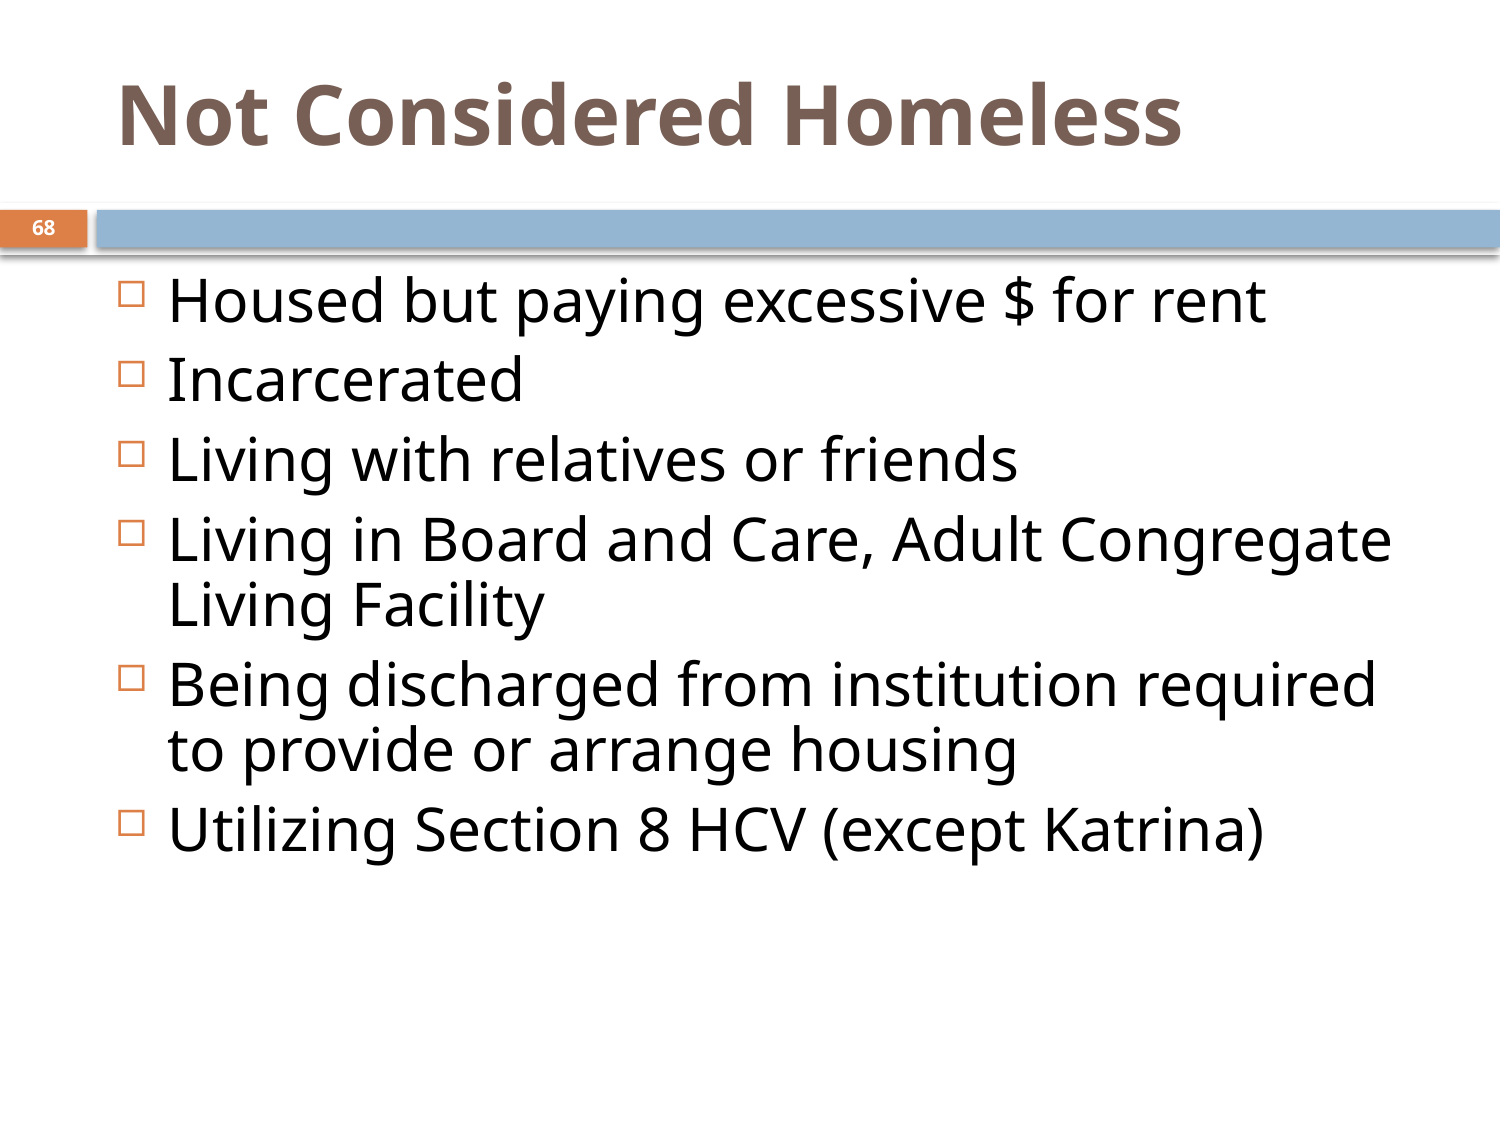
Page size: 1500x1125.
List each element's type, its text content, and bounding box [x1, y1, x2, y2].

slide_number 68 [0, 208, 88, 249]
title Not Considered Homeless [100, 37, 1500, 188]
list Housed but paying excessive $ for rent Incarcerated Living with relatives or friends Living in Board and Care, Adult Congregate Living Facility Being discharged from institution required to provide or arrange housing Utilizing Section 8 HCV (except Katrina) [100, 262, 1439, 1001]
